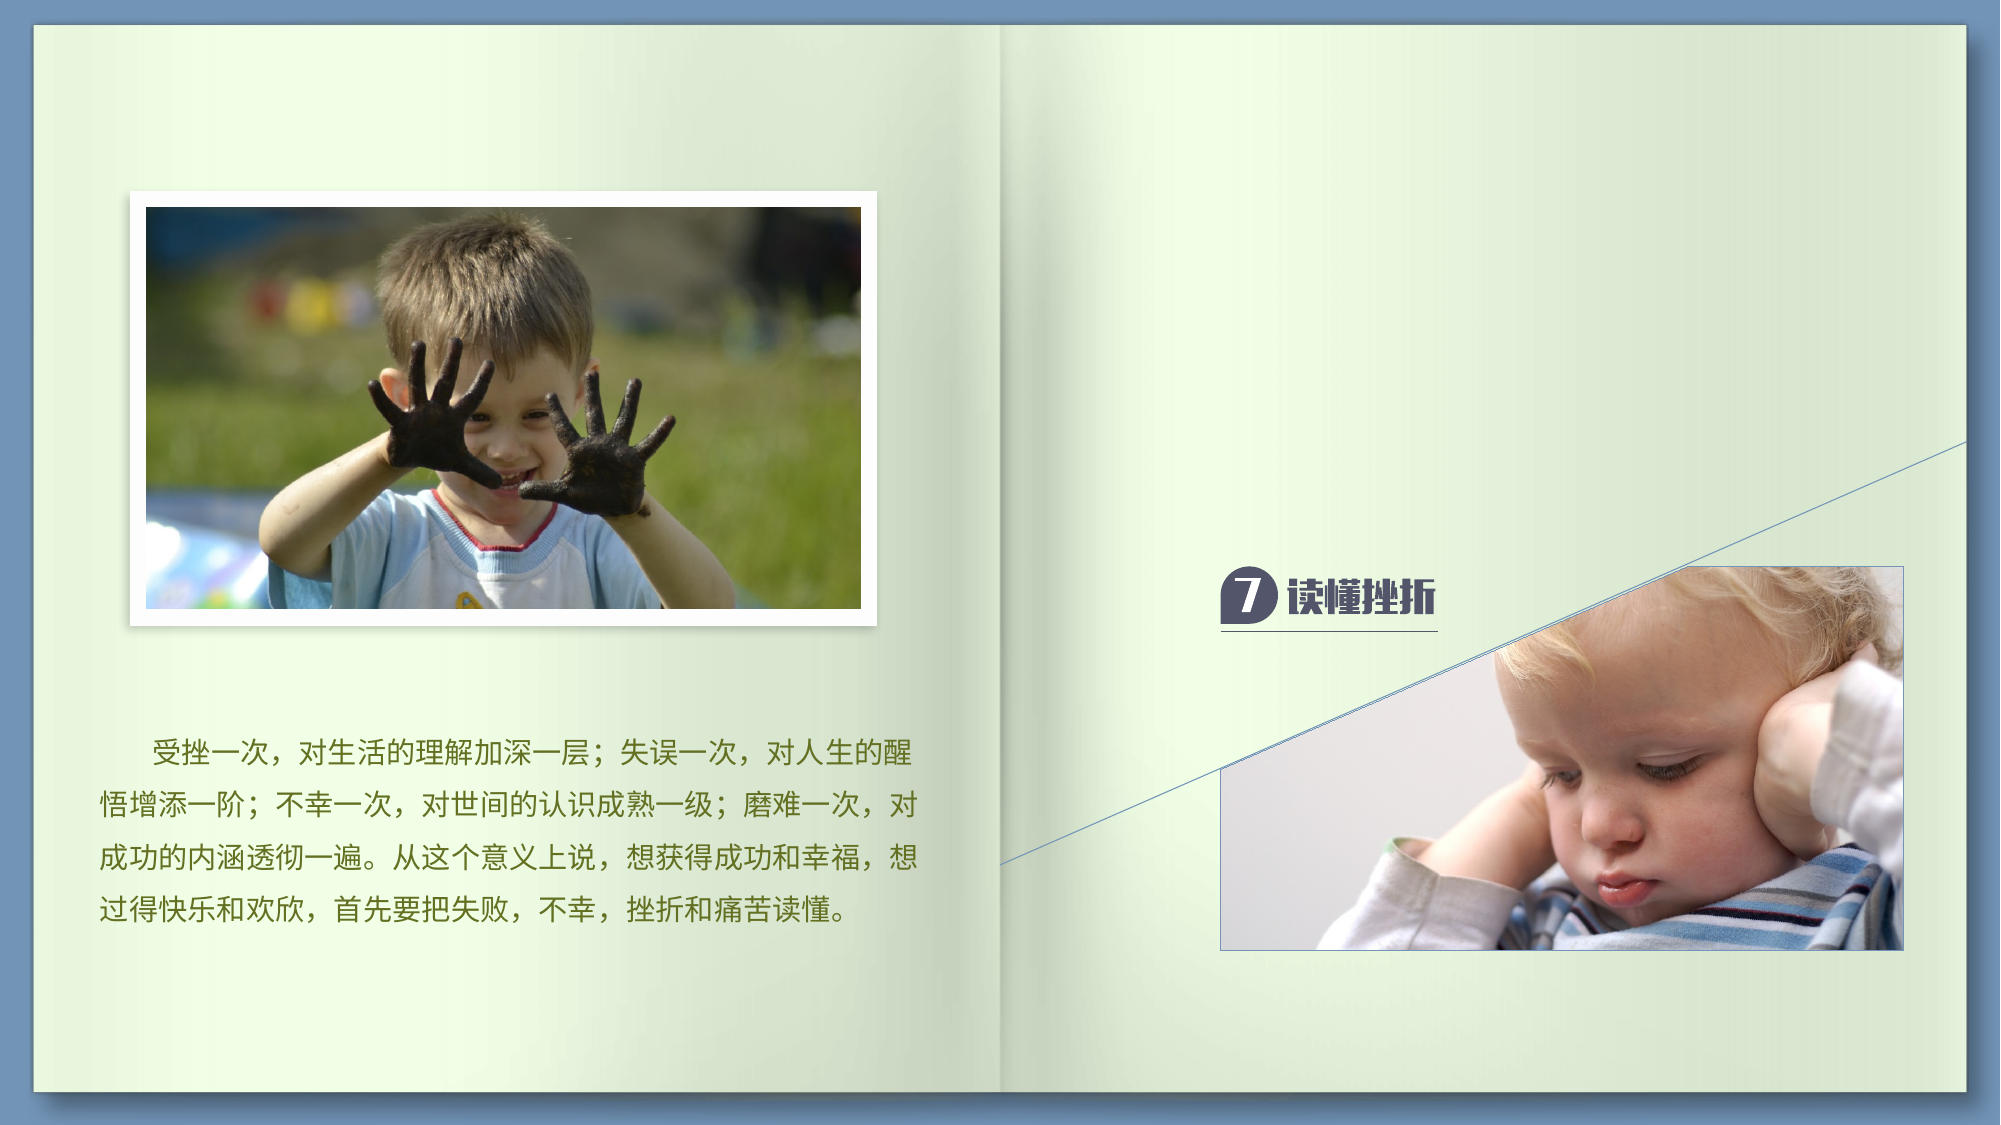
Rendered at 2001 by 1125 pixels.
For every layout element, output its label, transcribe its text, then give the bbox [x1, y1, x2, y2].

text_box 受挫一次，对生活的理解加深一层；失误一次，对人生的醒悟增添一阶；不幸一次，对世间的认识成熟一级；磨难一次，对成功的内涵透彻一遍。从这个意义上说，想获得成功和幸福，想过得快乐和欢欣，首先要把失败，不幸，挫折和痛苦读懂。 [85, 709, 953, 934]
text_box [999, 441, 1967, 951]
picture [146, 207, 861, 610]
